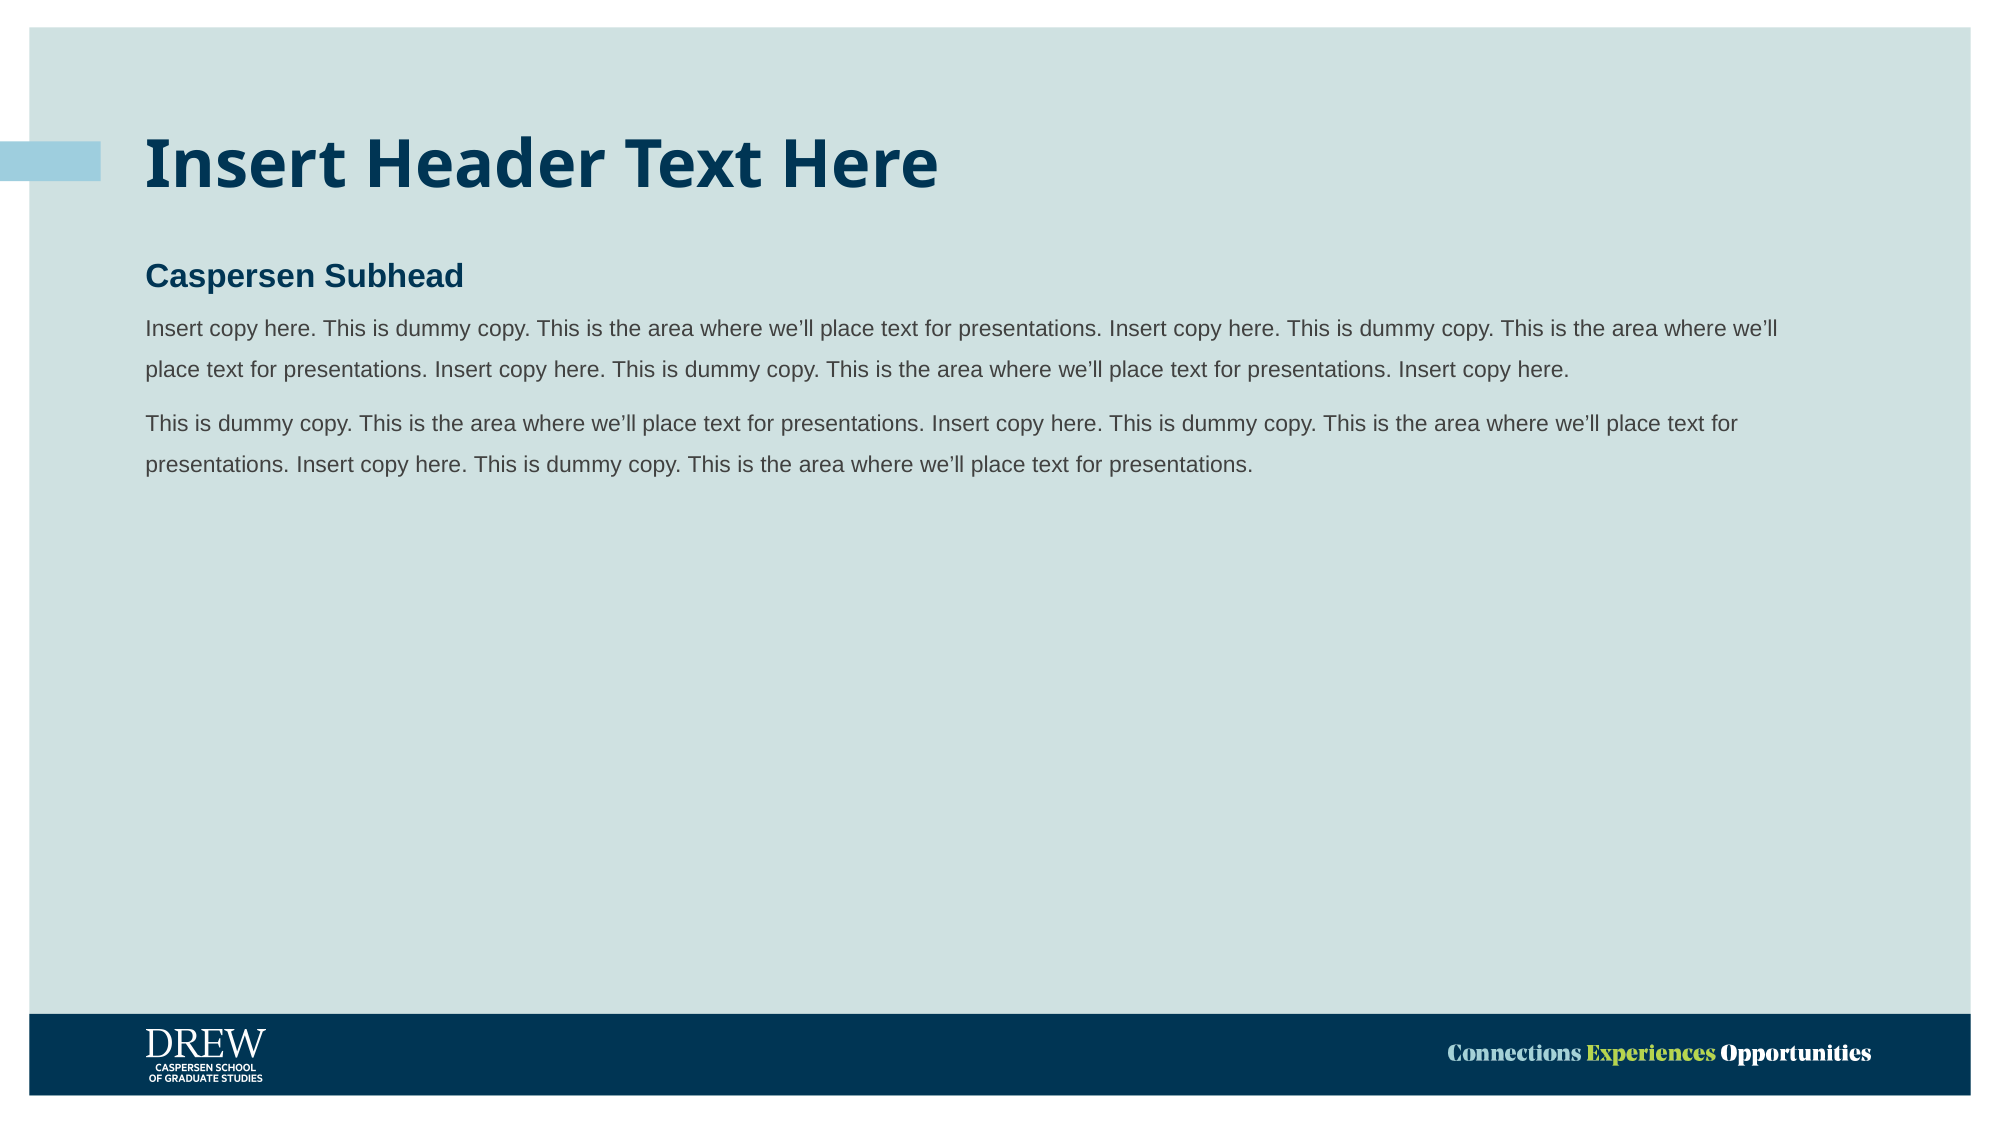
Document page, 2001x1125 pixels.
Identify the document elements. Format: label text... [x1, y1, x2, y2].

picture [146, 1029, 266, 1082]
text_box Caspersen Subhead Insert copy here. This is dummy copy. This is the area where we’ll place text for presentations. Insert copy here. This is dummy copy. This is the area where we’ll place text for presentations. Insert copy here. This is dummy copy. This is the area where we’ll place text for presentations. Insert copy here. This is dummy copy. This is the area where we’ll place text for presentations. Insert copy here. This is dummy copy. This is the area where we’ll place text for presentations. Insert copy here. This is dummy copy. This is the area where we’ll place text for presentations. [130, 246, 1853, 512]
picture [1437, 1029, 1882, 1082]
text_box Insert Header Text Here [130, 113, 1894, 209]
